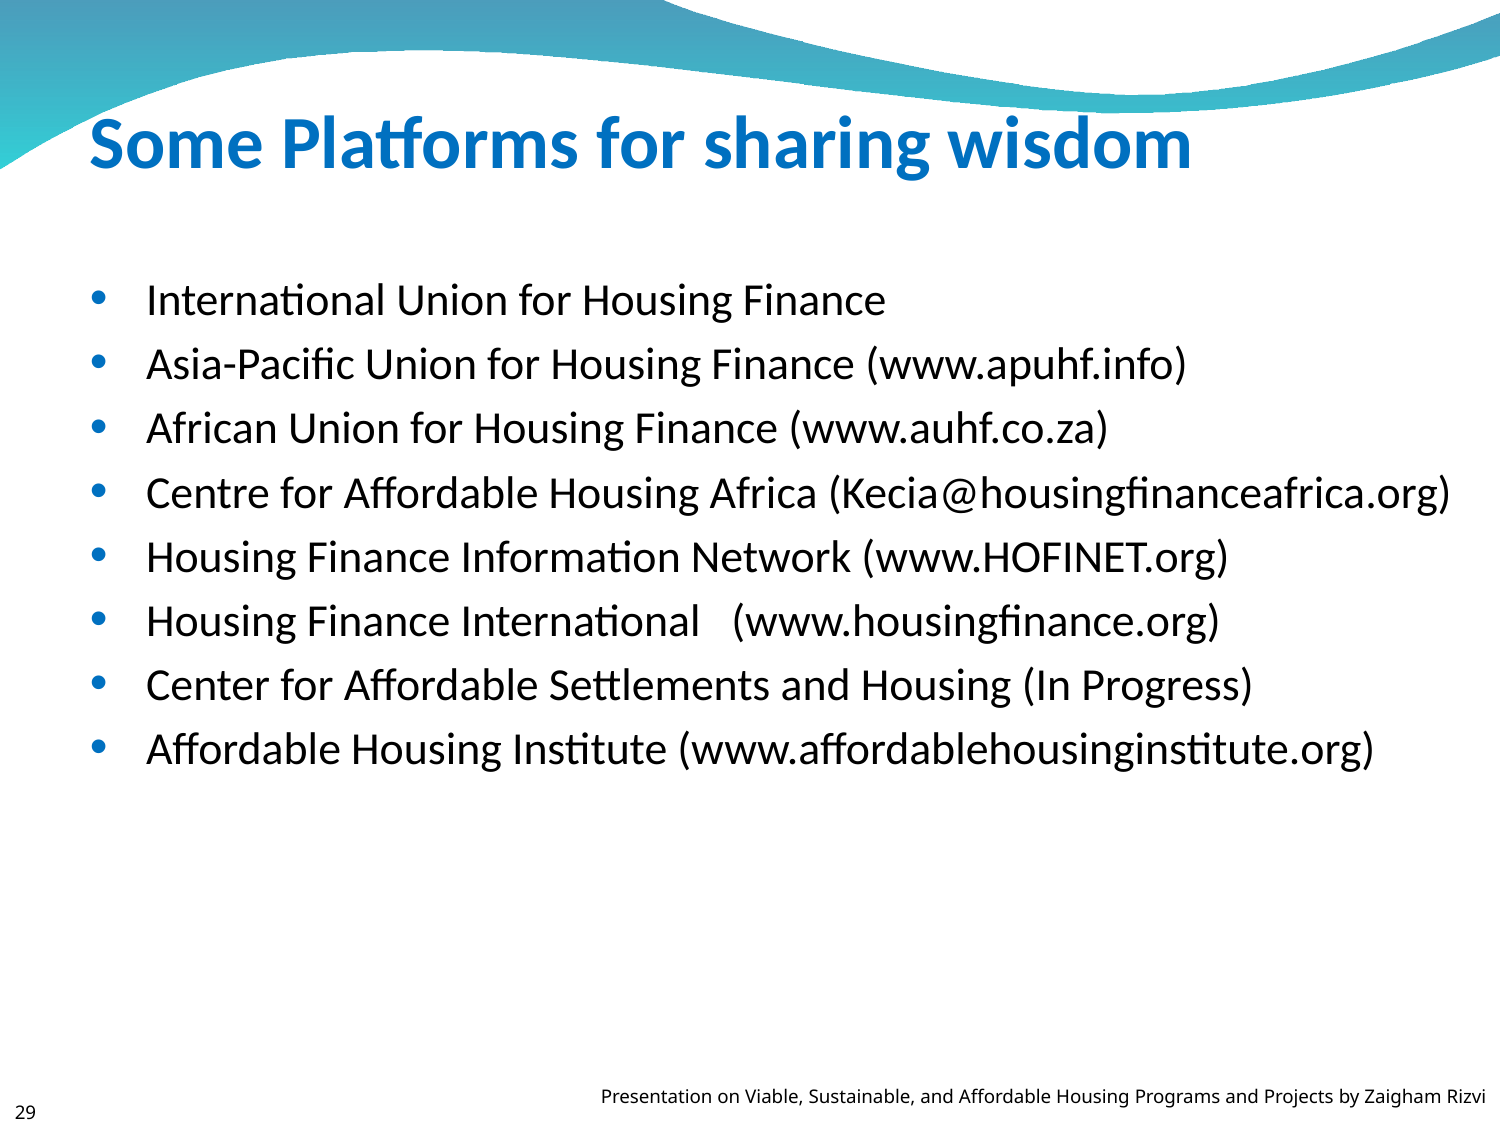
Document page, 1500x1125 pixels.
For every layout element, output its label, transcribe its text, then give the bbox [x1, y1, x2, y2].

footer Presentation on Viable, Sustainable, and Affordable Housing Programs and Projects by Zaigham Rizvi [450, 1077, 1500, 1125]
slide_number 29 [0, 1093, 100, 1125]
title Some Platforms for sharing wisdom [75, 45, 1425, 233]
list International Union for Housing Finance Asia-Pacific Union for Housing Finance (www.apuhf.info) African Union for Housing Finance (www.auhf.co.za) Centre for Affordable Housing Africa (Kecia@housingfinanceafrica.org) Housing Finance Information Network (www.HOFINET.org) Housing Finance International (www.housingfinance.org) Center for Affordable Settlements and Housing (In Progress) Affordable Housing Institute (www.affordablehousinginstitute.org) [75, 262, 1500, 1005]
